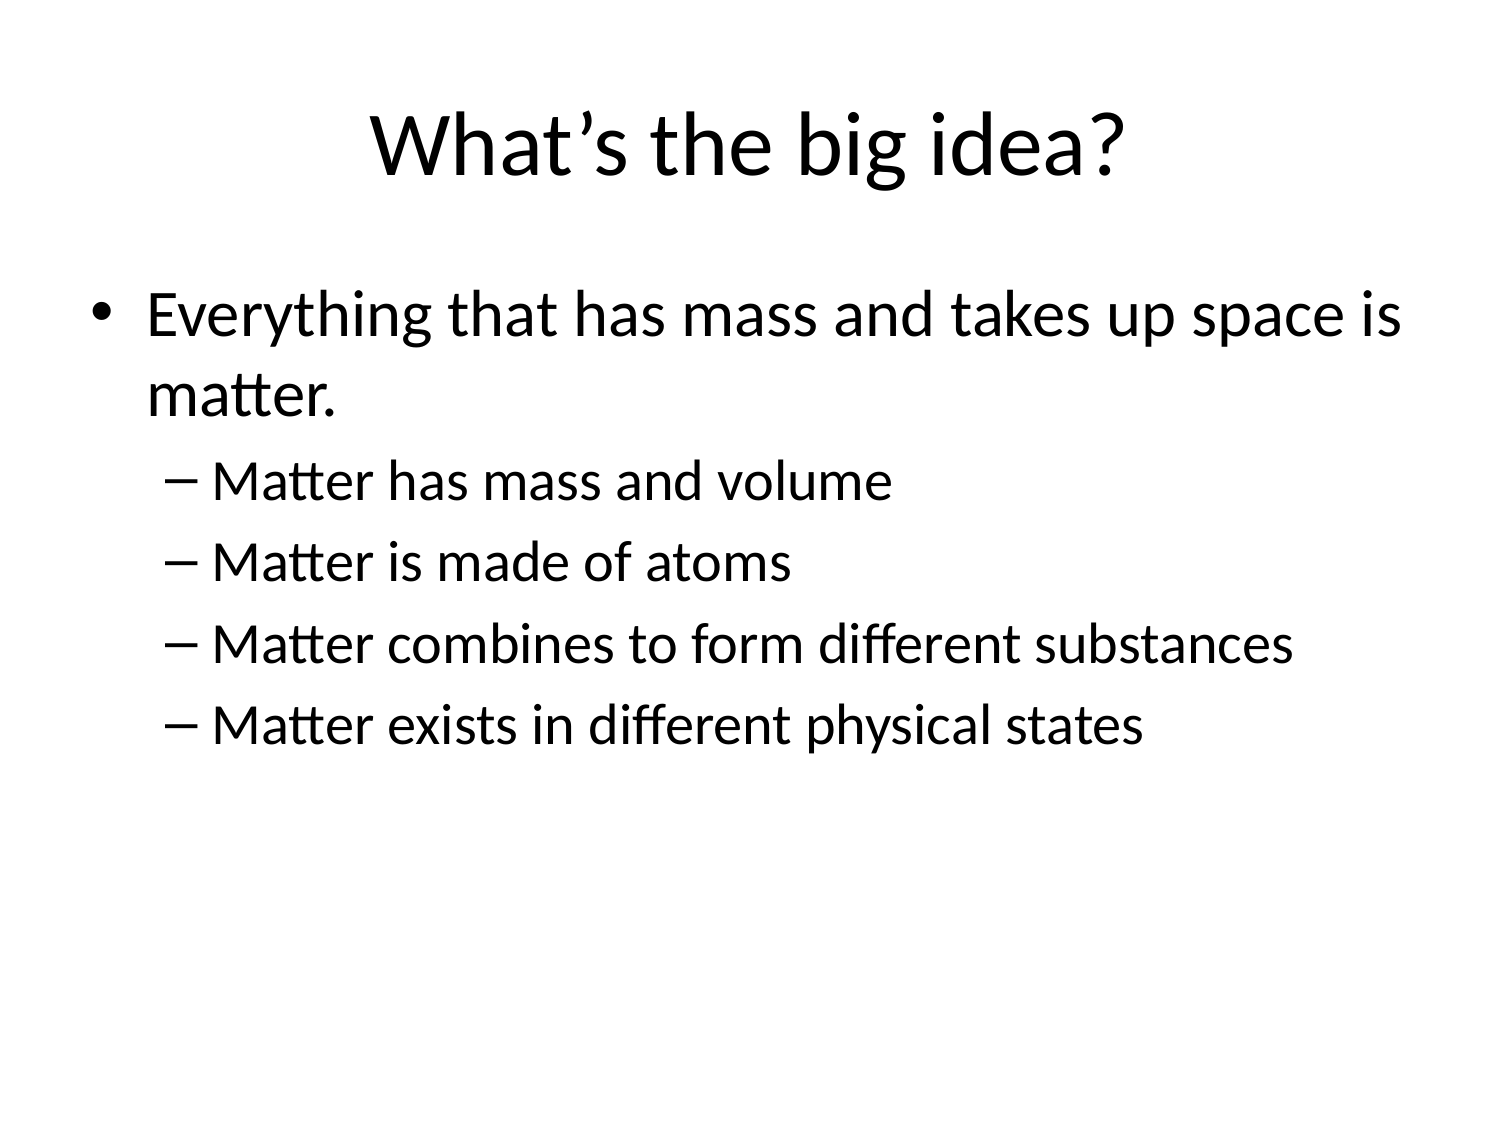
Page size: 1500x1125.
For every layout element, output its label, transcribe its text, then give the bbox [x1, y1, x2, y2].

list Everything that has mass and takes up space is matter. Matter has mass and volume Matter is made of atoms Matter combines to form different substances Matter exists in different physical states [75, 262, 1425, 1005]
title What’s the big idea? [75, 45, 1425, 233]
